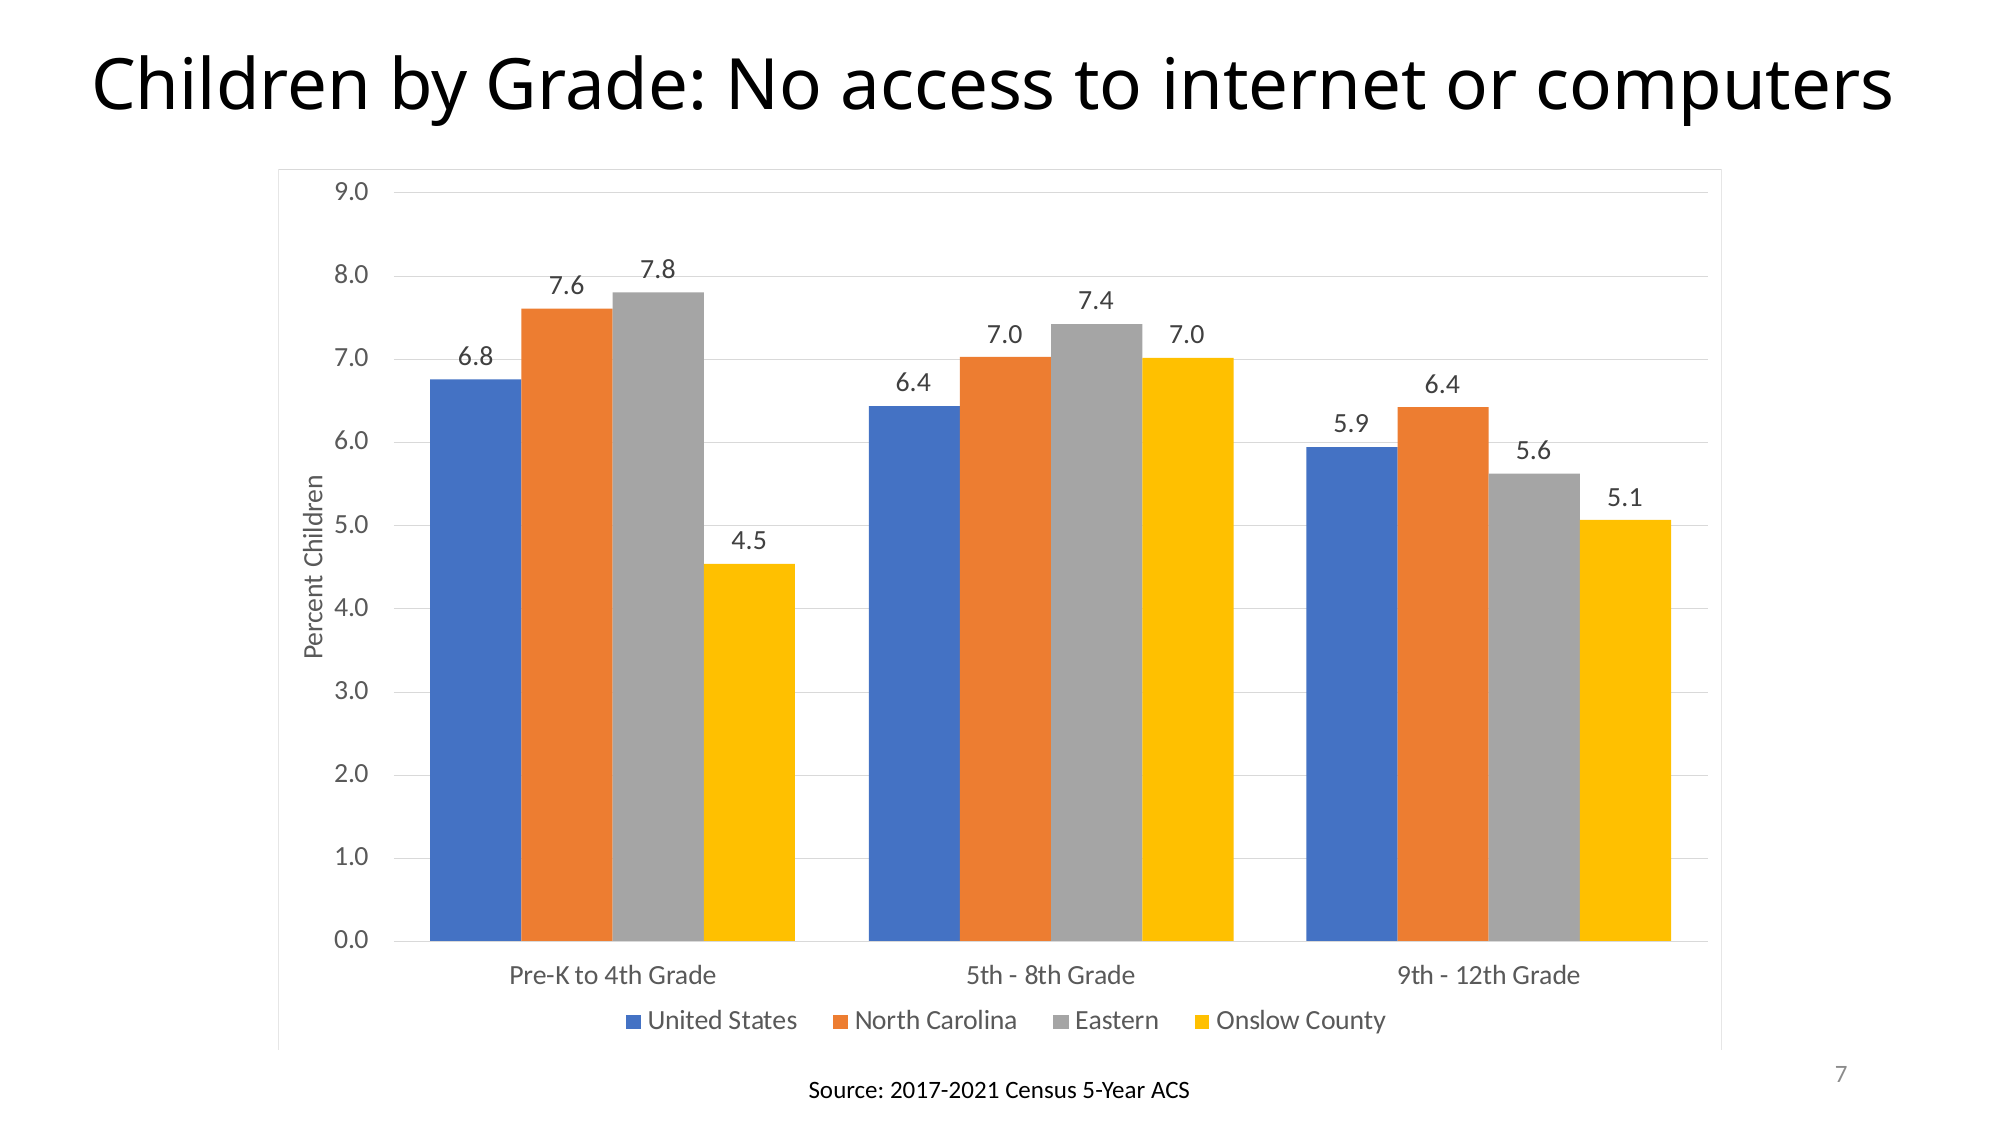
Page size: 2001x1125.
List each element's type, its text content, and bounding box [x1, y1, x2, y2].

title Children by Grade: No access to internet or computers [24, 5, 1963, 169]
text_box Source: 2017-2021 Census 5-Year ACS [793, 1065, 1207, 1111]
slide_number 7 [1412, 1042, 1863, 1103]
picture [277, 168, 1722, 1051]
